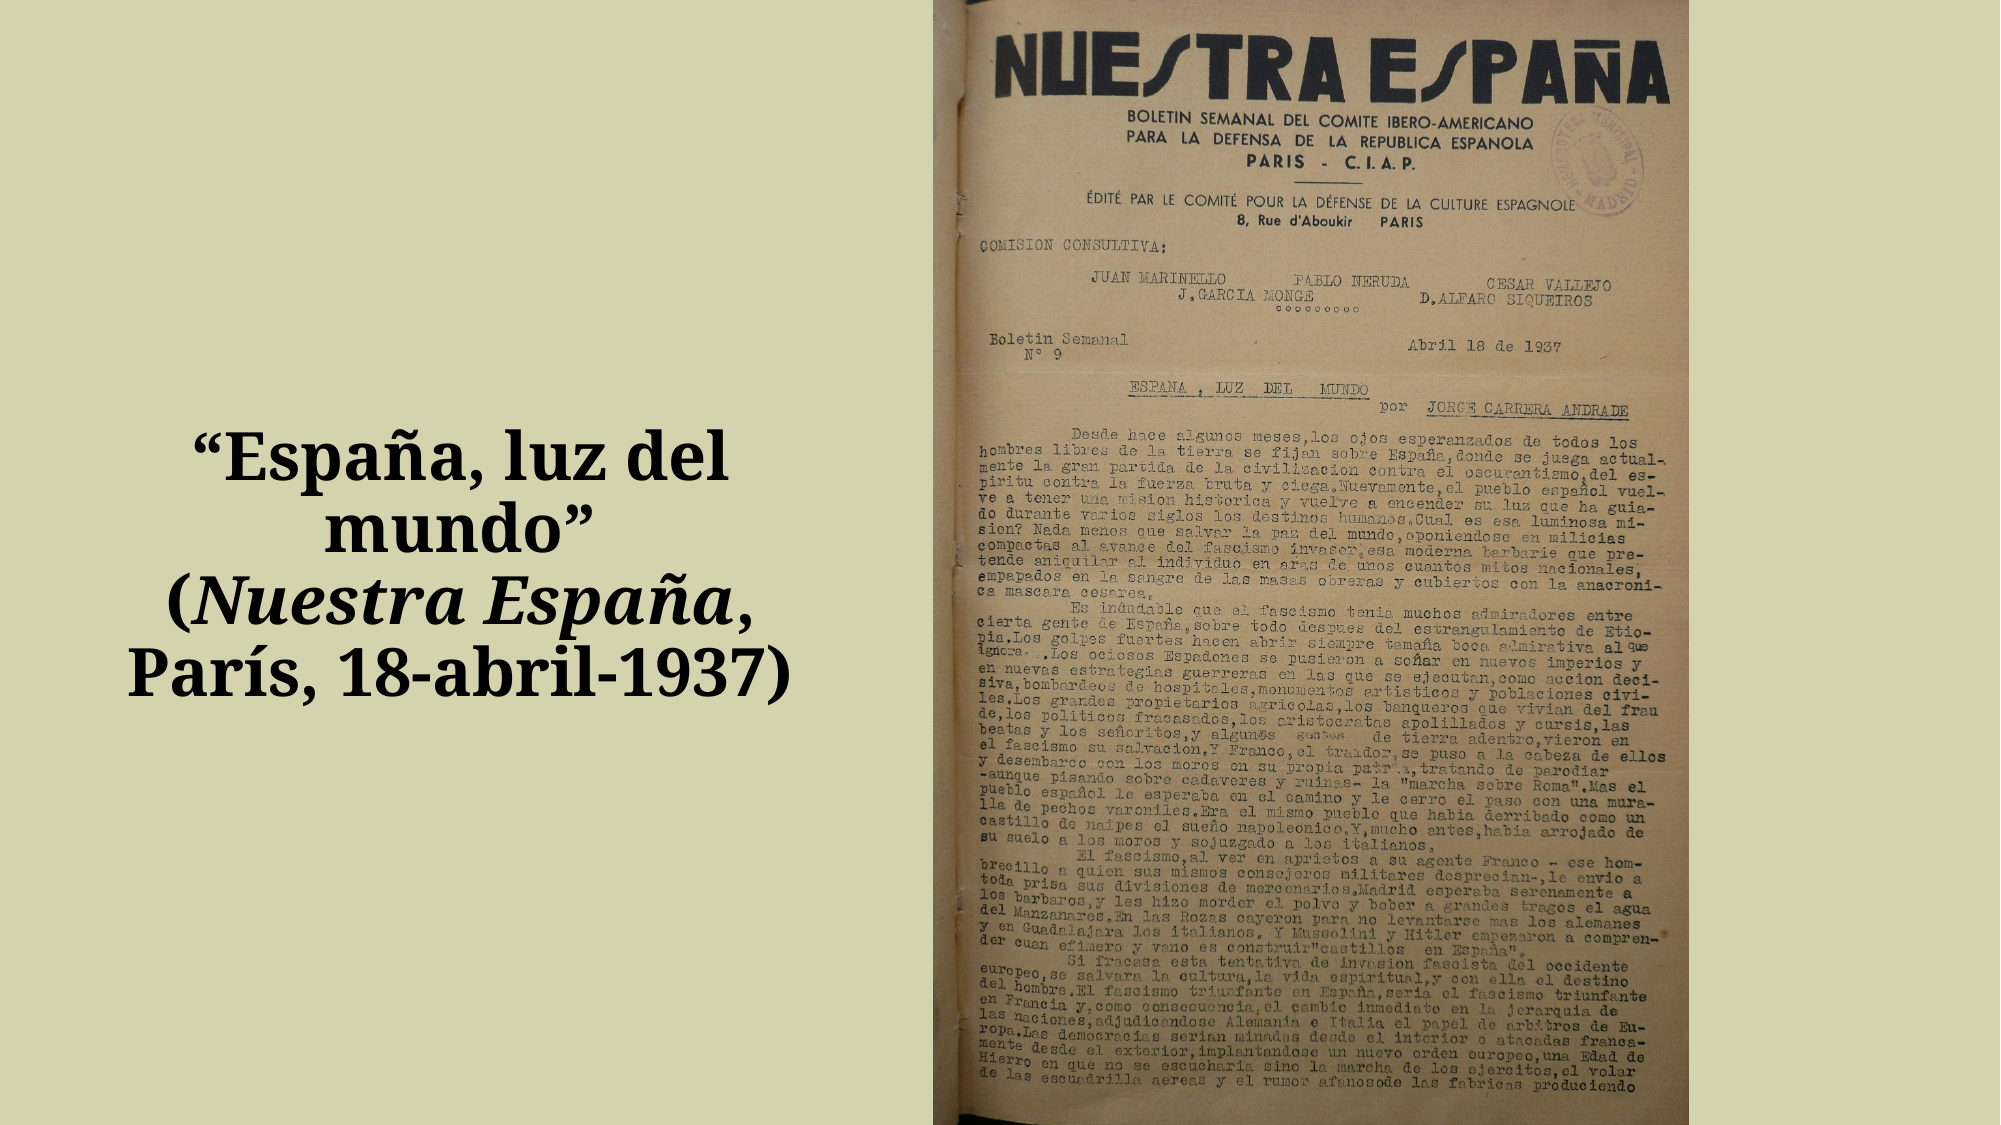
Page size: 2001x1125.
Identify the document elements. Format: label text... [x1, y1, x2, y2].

title “España, luz del mundo” (Nuestra España, París, 18-abril-1937) [80, 59, 842, 1074]
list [933, 0, 1689, 1125]
